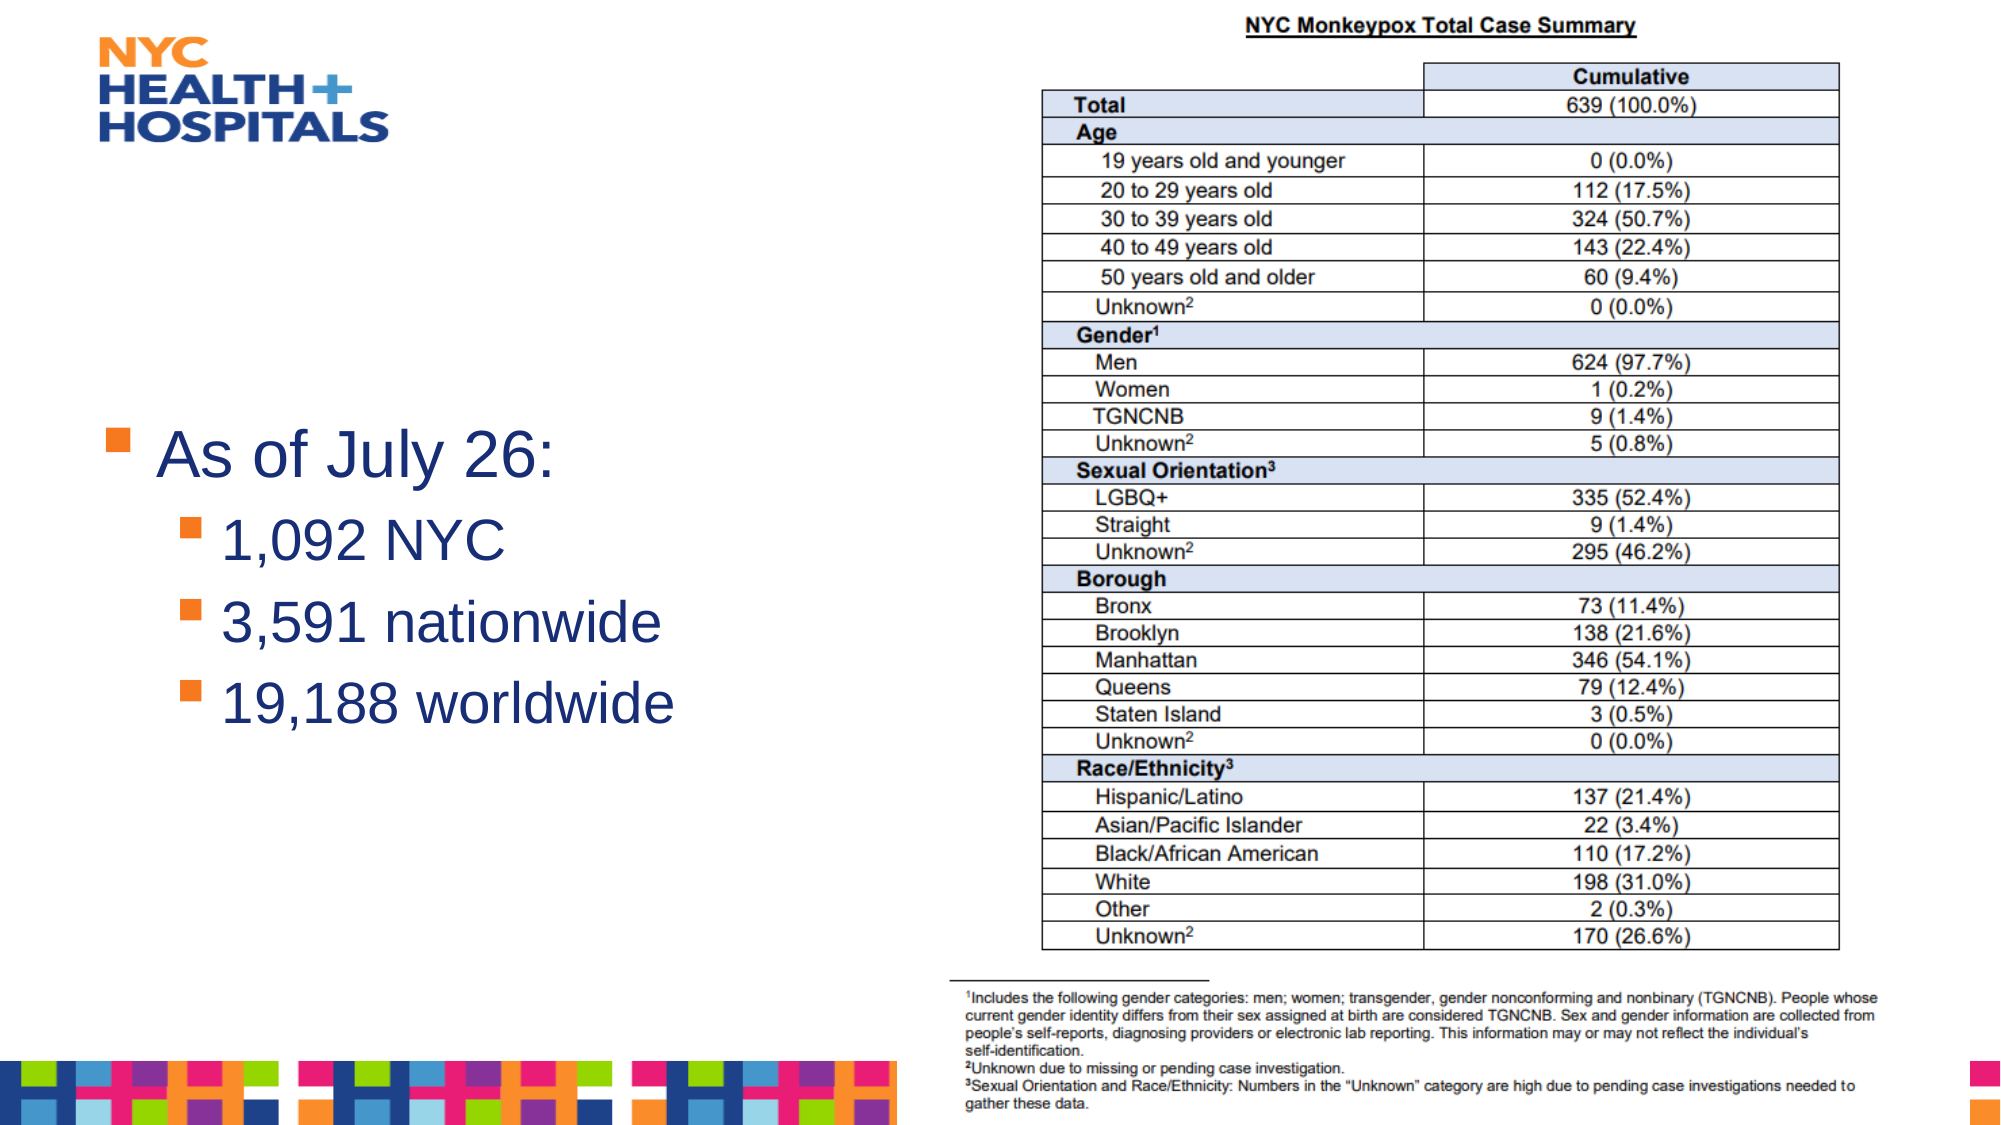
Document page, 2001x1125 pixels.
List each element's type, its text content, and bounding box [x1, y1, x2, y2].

list As of July 26: 1,092 NYC 3,591 nationwide 19,188 worldwide [99, 410, 834, 988]
picture [0, 0, 2001, 1125]
